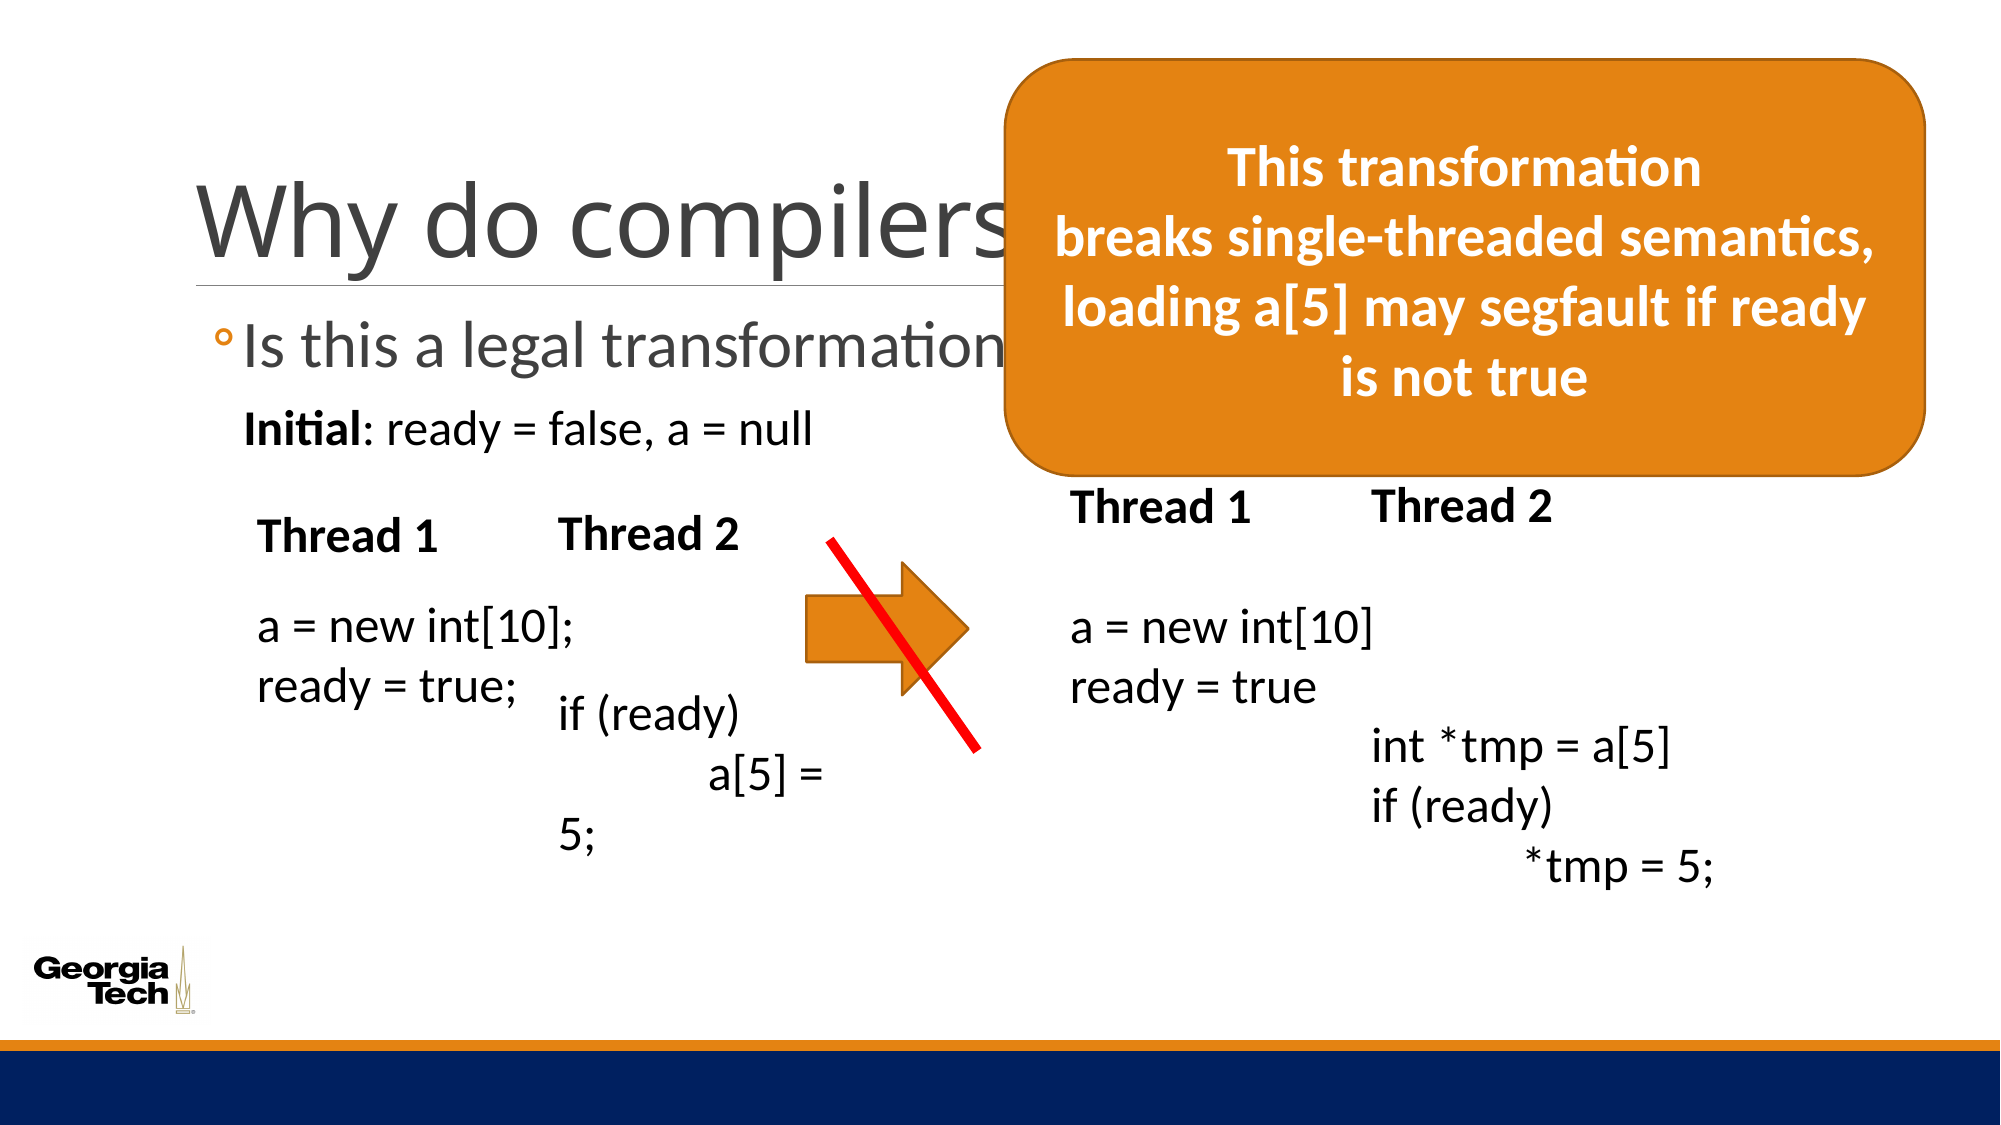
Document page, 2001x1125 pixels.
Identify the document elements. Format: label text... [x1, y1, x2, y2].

text_box This transformation breaks single-threaded semantics, loading a[5] may segfault if ready is not true [1003, 58, 1927, 478]
text_box Thread 2 if (ready) a[5] = 5; [543, 493, 845, 868]
text_box Thread 1 a = new int[10]; ready = true; [242, 494, 543, 720]
picture [22, 936, 211, 1025]
text_box Thread 1 a = new int[10] ready = true [1055, 475, 1356, 722]
text_box [805, 594, 826, 664]
text_box Thread 2 int *tmp = a[5] if (ready) *tmp = 5; [1356, 478, 1735, 900]
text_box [828, 538, 978, 752]
list Is this a legal transformation? [180, 302, 1009, 436]
title Why do compilers impact MMs? [180, 47, 1830, 285]
text_box Initial: ready = false, a = null [228, 388, 950, 464]
